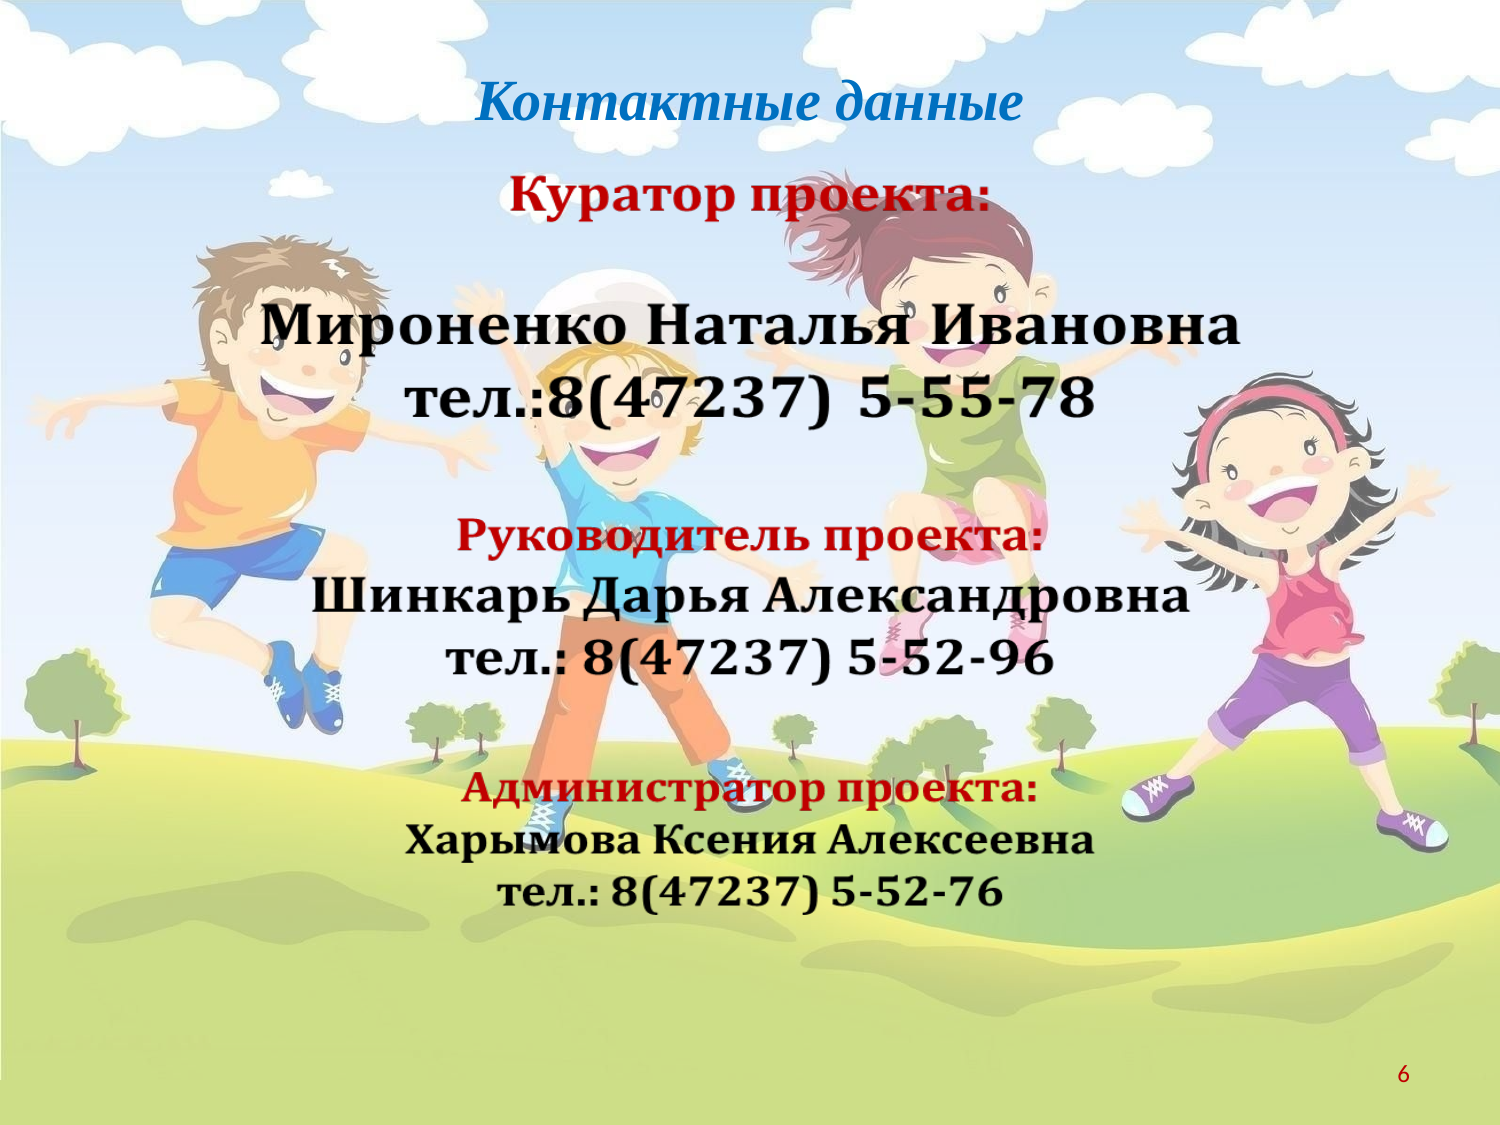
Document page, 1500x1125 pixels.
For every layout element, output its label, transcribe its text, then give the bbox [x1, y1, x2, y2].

slide_number 6 [1074, 1042, 1425, 1103]
picture [218, 144, 1282, 941]
text_box [169, 172, 1469, 976]
text_box Контактные данные [330, 54, 1170, 140]
